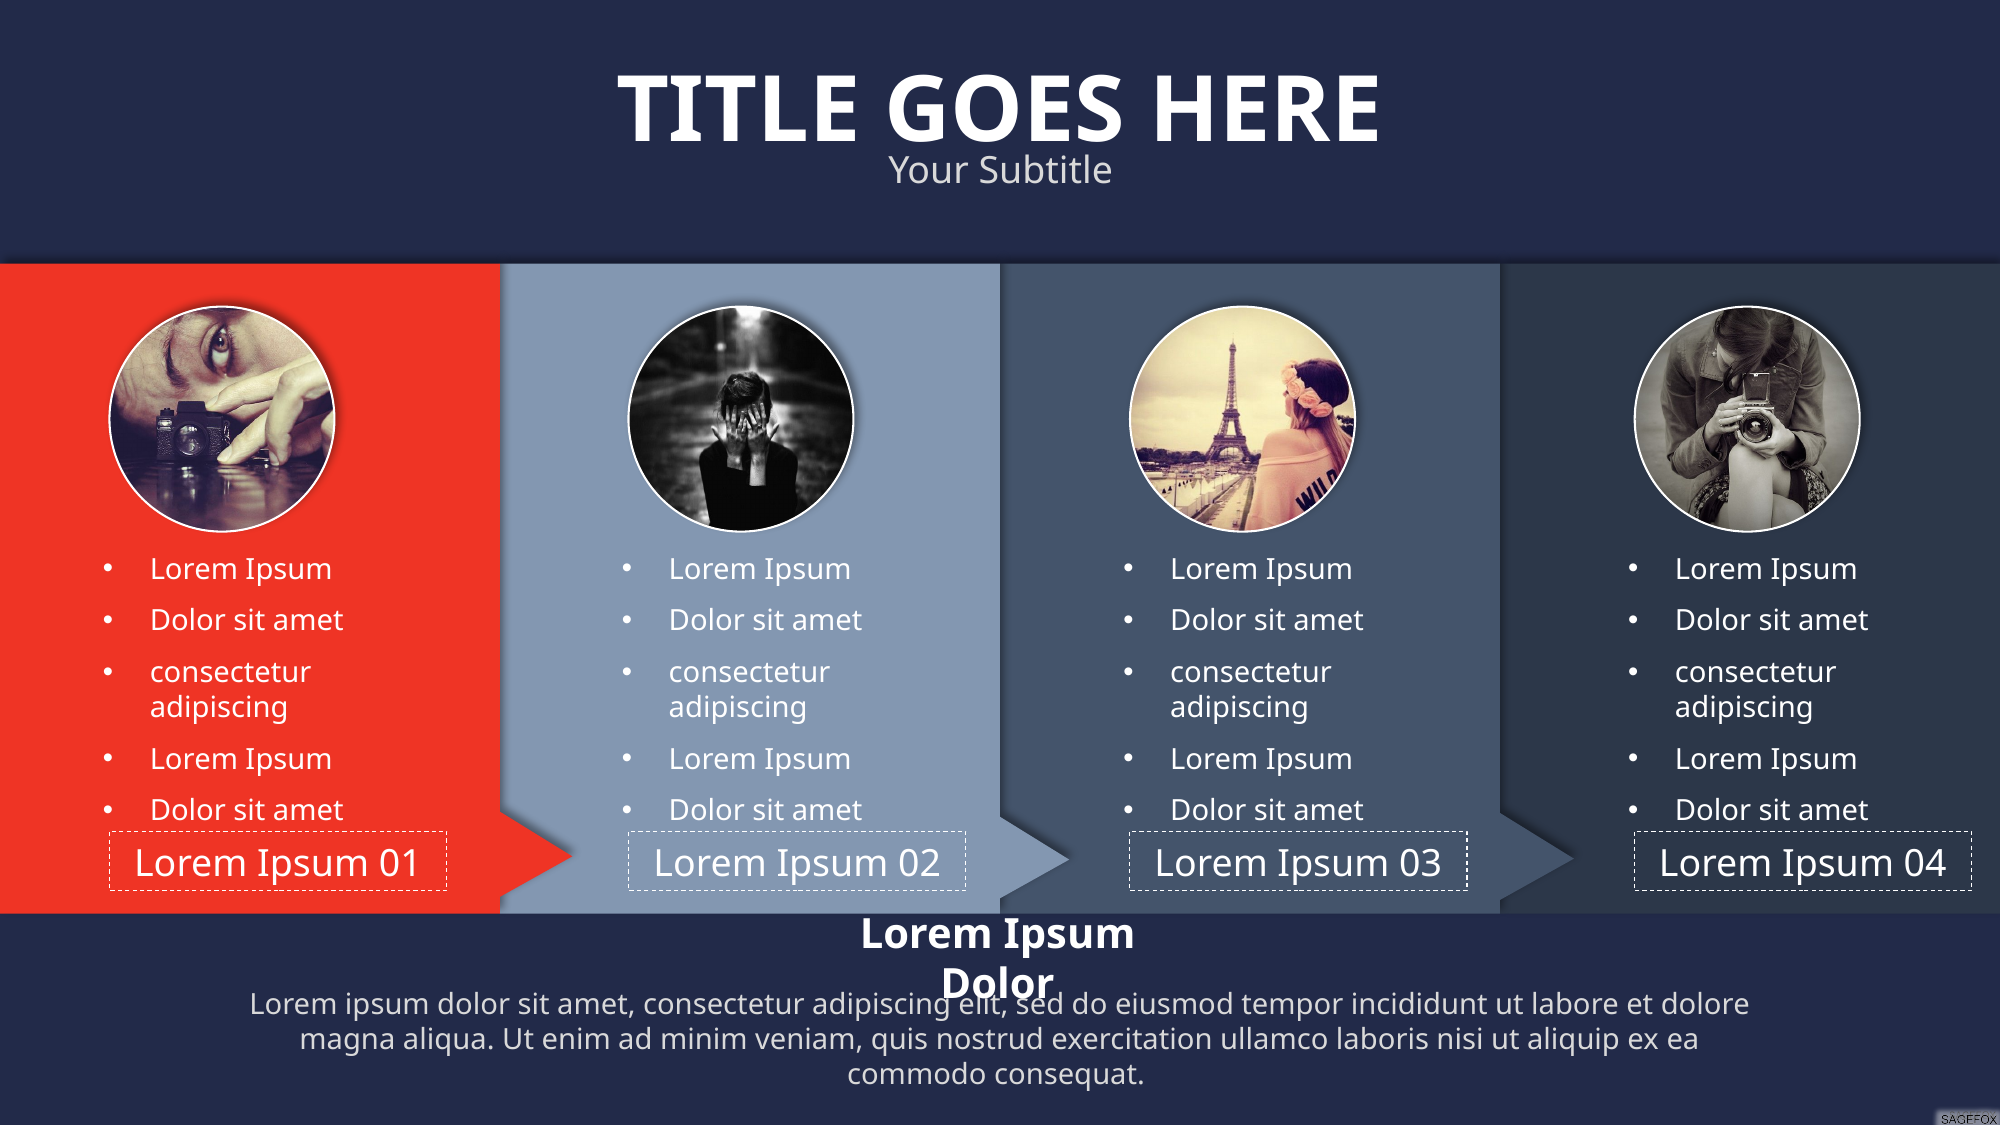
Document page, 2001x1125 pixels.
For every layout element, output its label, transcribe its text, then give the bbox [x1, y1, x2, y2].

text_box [229, 923, 1771, 1065]
text_box [504, 262, 1072, 915]
text_box [1005, 262, 1576, 915]
text_box Lorem Ipsum 03 [1129, 831, 1467, 891]
text_box [627, 305, 855, 519]
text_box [548, 42, 1452, 199]
text_box Lorem Ipsum Dolor sit amet consectetur adipiscing Lorem Ipsum Dolor sit amet [1597, 519, 1984, 890]
text_box Lorem Ipsum 04 [1634, 831, 1972, 891]
text_box [1128, 305, 1357, 519]
text_box Lorem Ipsum Dolor sit amet consectetur adipiscing Lorem Ipsum Dolor sit amet [1092, 519, 1480, 890]
text_box Lorem Ipsum Dolor sit amet consectetur adipiscing Lorem Ipsum Dolor sit amet [591, 519, 978, 890]
text_box [1504, 263, 2000, 915]
text_box Lorem Ipsum 02 [628, 831, 966, 891]
picture [1925, 1102, 2000, 1123]
text_box Lorem Ipsum Dolor sit amet consectetur adipiscing Lorem Ipsum Dolor sit amet [72, 519, 459, 890]
text_box [0, 262, 575, 915]
text_box [108, 305, 336, 519]
text_box [1633, 305, 1861, 519]
picture [1938, 1114, 1999, 1125]
text_box Lorem Ipsum 01 [109, 831, 447, 891]
